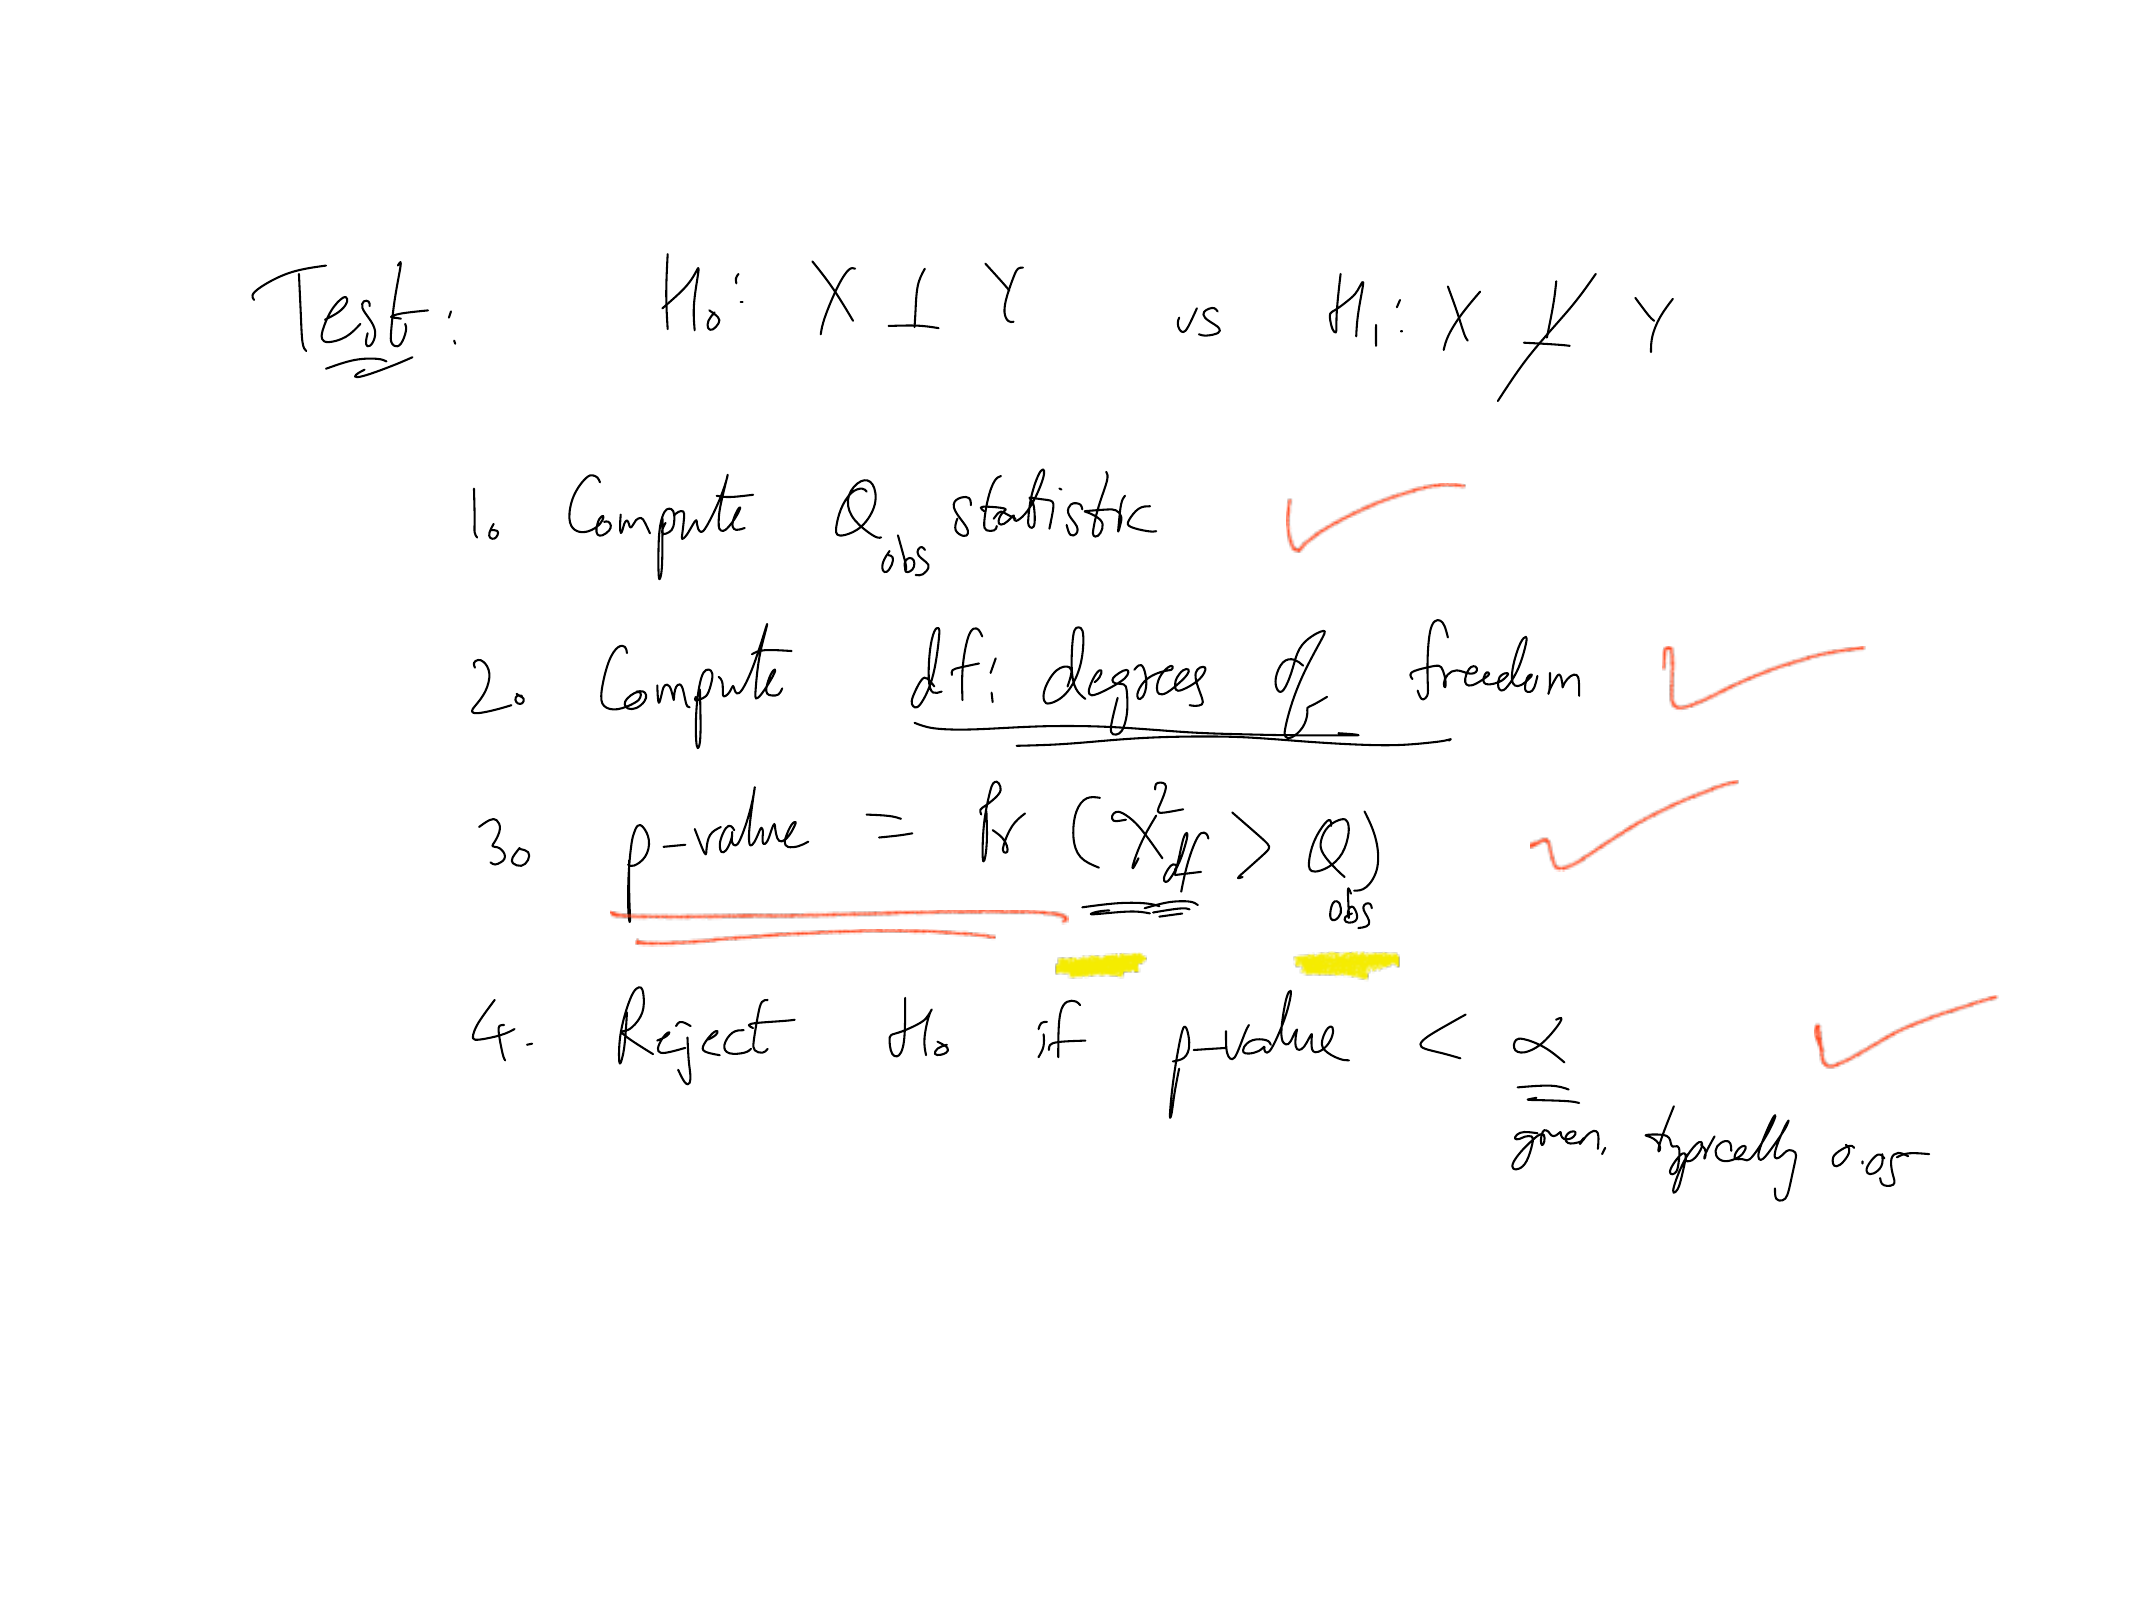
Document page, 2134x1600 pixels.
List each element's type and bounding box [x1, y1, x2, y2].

text_box [252, 253, 2002, 1201]
